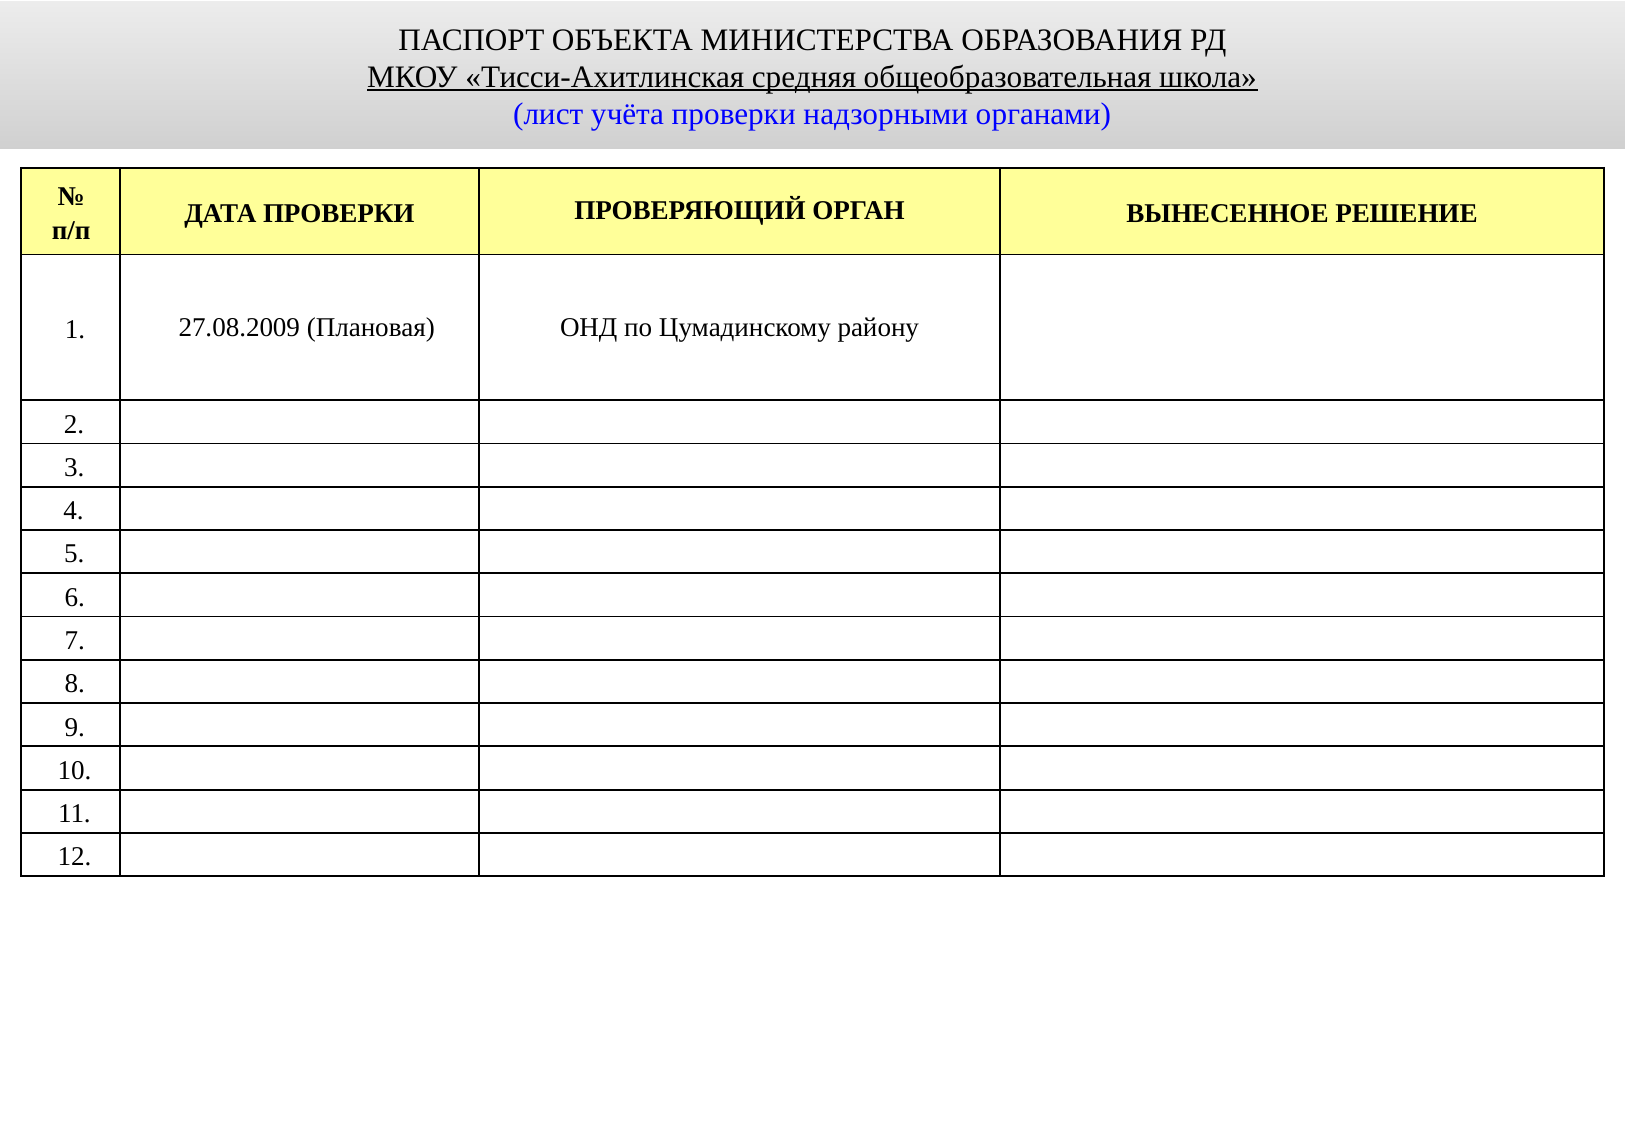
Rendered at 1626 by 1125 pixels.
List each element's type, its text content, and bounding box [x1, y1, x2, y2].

table_cell 27.08.2009 (Плановая) [121, 255, 478, 399]
table_cell 12. [22, 834, 119, 875]
table_cell [480, 747, 999, 789]
table_cell [121, 444, 478, 486]
table_cell [480, 401, 999, 443]
table_cell ОНД по Цумадинскому району [480, 255, 999, 399]
table_cell 2. [22, 401, 119, 443]
table_cell [121, 574, 478, 616]
table_cell [480, 834, 999, 875]
table_cell [121, 661, 478, 702]
table_cell [121, 791, 478, 832]
table_cell 1. [22, 255, 119, 399]
table_cell 5. [22, 531, 119, 572]
table_cell [1001, 704, 1603, 745]
table_cell [480, 444, 999, 486]
table_cell 10. [22, 747, 119, 789]
table_cell 6. [22, 574, 119, 616]
table_cell [480, 704, 999, 745]
table_cell 8. [22, 661, 119, 702]
table_cell [1001, 401, 1603, 443]
table_cell [1001, 444, 1603, 486]
table_cell [121, 401, 478, 443]
table_cell [1001, 834, 1603, 875]
table_header ВЫНЕСЕННОЕ РЕШЕНИЕ [1001, 169, 1603, 254]
table_cell [480, 661, 999, 702]
table_cell [1001, 617, 1603, 659]
table_header № п/п [22, 169, 119, 254]
table_cell [480, 531, 999, 572]
table_cell [121, 834, 478, 875]
table_cell [1001, 531, 1603, 572]
table_cell [121, 617, 478, 659]
table_cell 7. [22, 617, 119, 659]
table_cell [480, 791, 999, 832]
table_header ПРОВЕРЯЮЩИЙ ОРГАН [480, 169, 999, 254]
table_cell [121, 747, 478, 789]
table_header ДАТА ПРОВЕРКИ [121, 169, 478, 254]
table_cell 11. [22, 791, 119, 832]
table_cell 4. [22, 488, 119, 529]
table_cell [1001, 791, 1603, 832]
table_cell [1001, 574, 1603, 616]
table_cell [480, 488, 999, 529]
table_cell [1001, 747, 1603, 789]
table_cell [1001, 255, 1603, 399]
table_cell [121, 704, 478, 745]
table_cell 9. [22, 704, 119, 745]
table_cell [121, 488, 478, 529]
table_cell [480, 617, 999, 659]
table_cell [480, 574, 999, 616]
text_box ПАСПОРТ ОБЪЕКТА МИНИСТЕРСТВА ОБРАЗОВАНИЯ РД МКОУ «Тисси-Ахитлинская средняя общеобразовательная школа» (лист учёта проверки надзорными органами) [0, 1, 1625, 149]
table_cell [1001, 661, 1603, 702]
table_cell [1001, 488, 1603, 529]
table_cell 3. [22, 444, 119, 486]
table_cell [121, 531, 478, 572]
